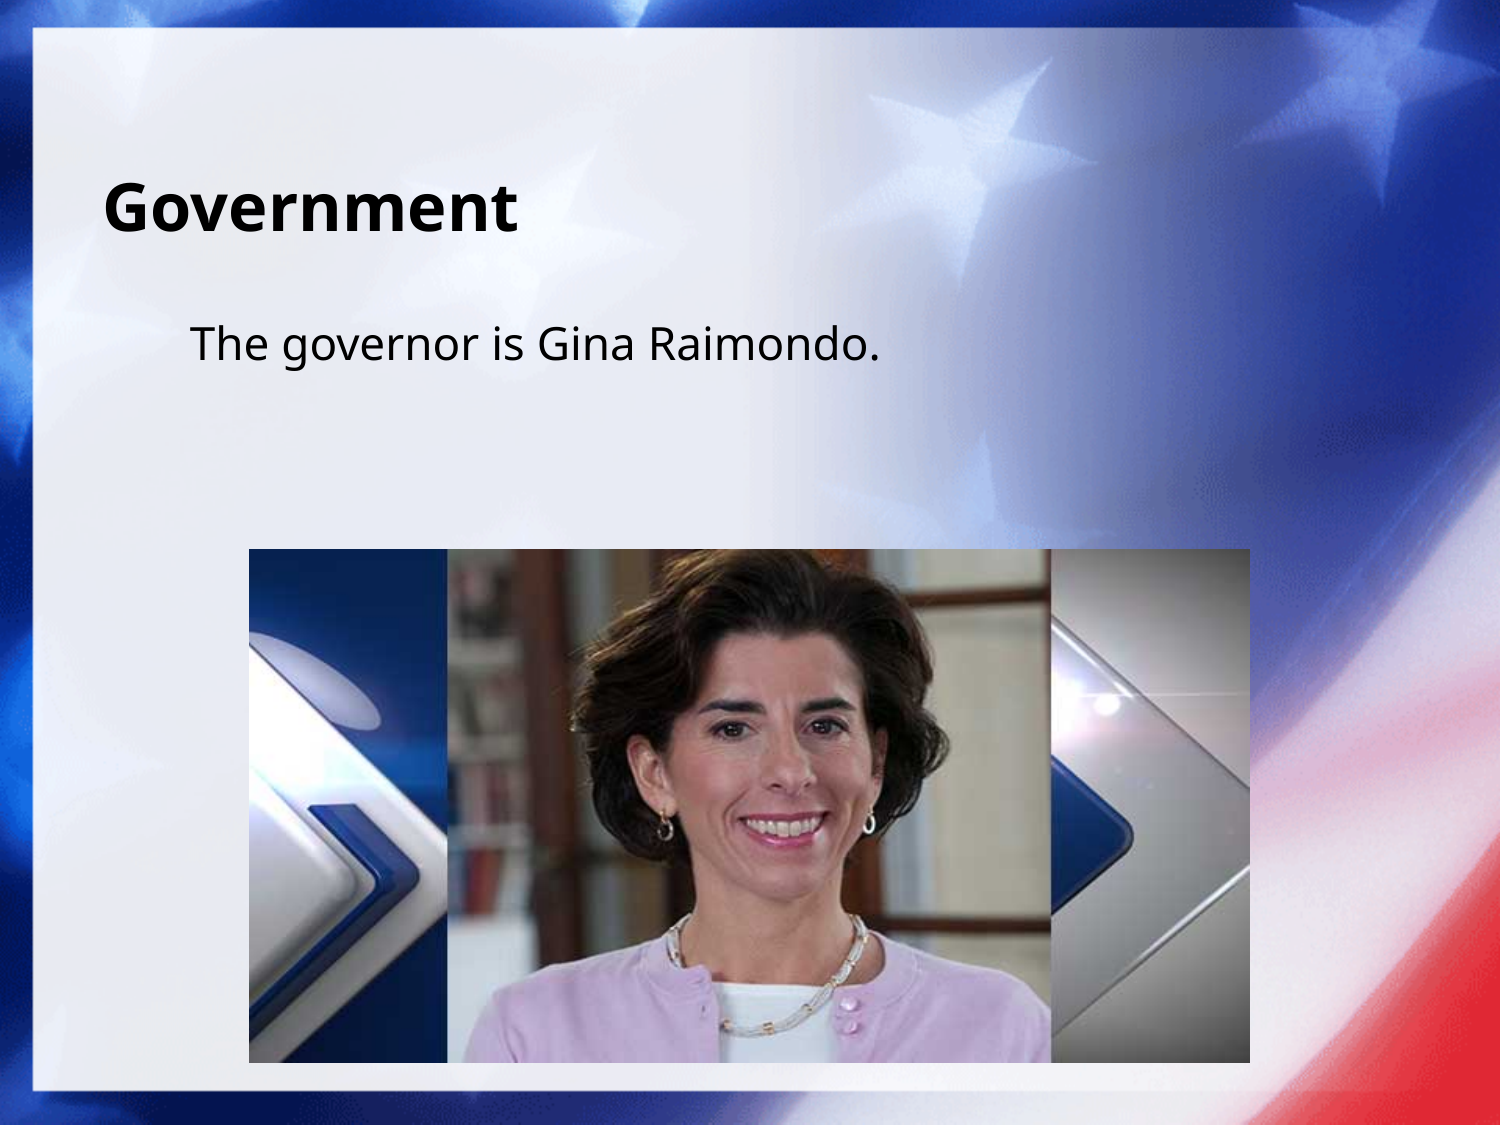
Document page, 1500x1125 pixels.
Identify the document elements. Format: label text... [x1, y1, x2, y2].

list The governor is Gina Raimondo. [99, 237, 1351, 538]
picture [0, 0, 1500, 1125]
title Government [87, 62, 1401, 253]
